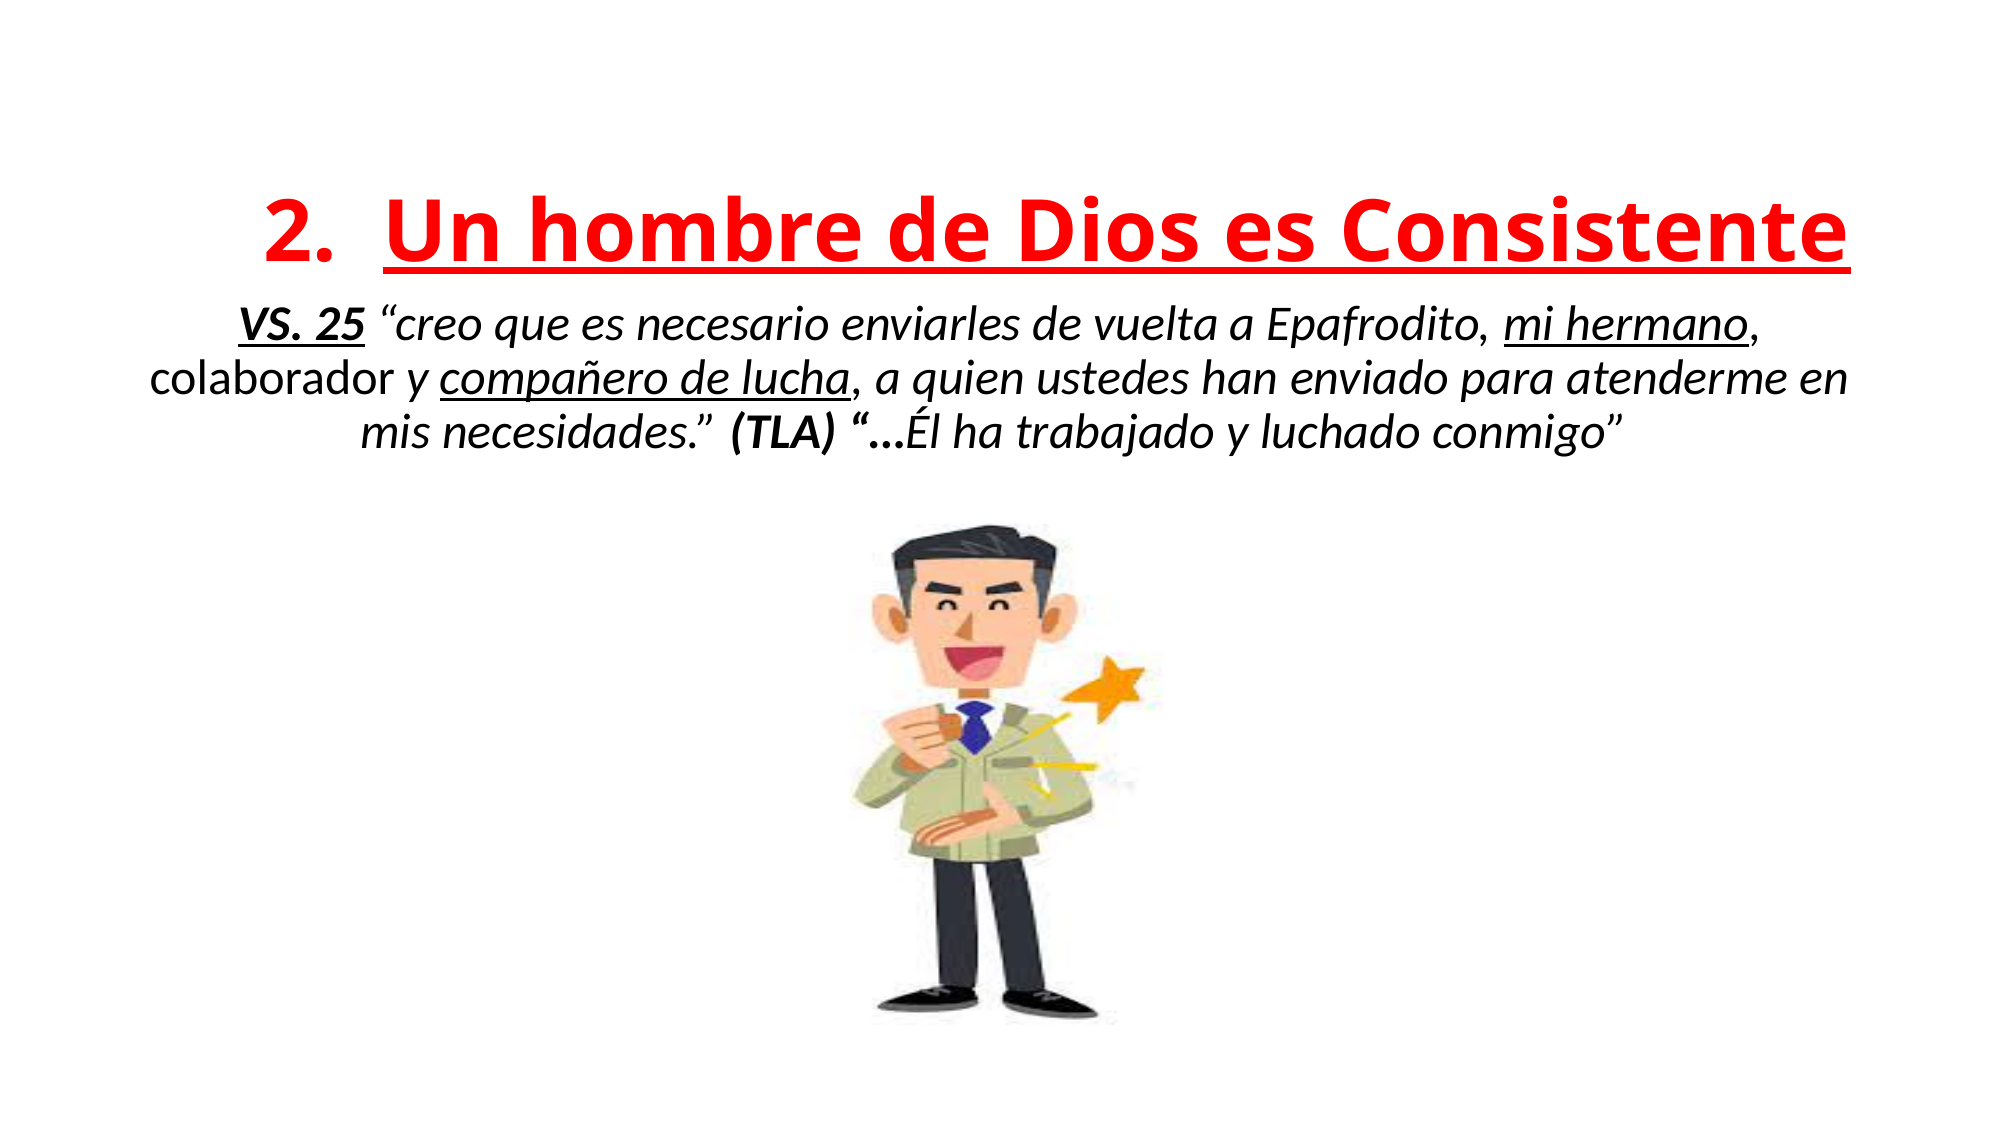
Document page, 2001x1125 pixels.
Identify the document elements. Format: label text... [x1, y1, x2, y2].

subtitle vs. 25 “creo que es necesario enviarles de vuelta a Epafrodito, mi hermano, colaborador y compañero de lucha, a quien ustedes han enviado para atenderme en mis necesidades.” (TLA) “…Él ha trabajado y luchado conmigo” [106, 289, 1894, 1036]
picture [762, 510, 1240, 1036]
title 2. Un hombre de Dios es Consistente [104, 89, 1894, 290]
